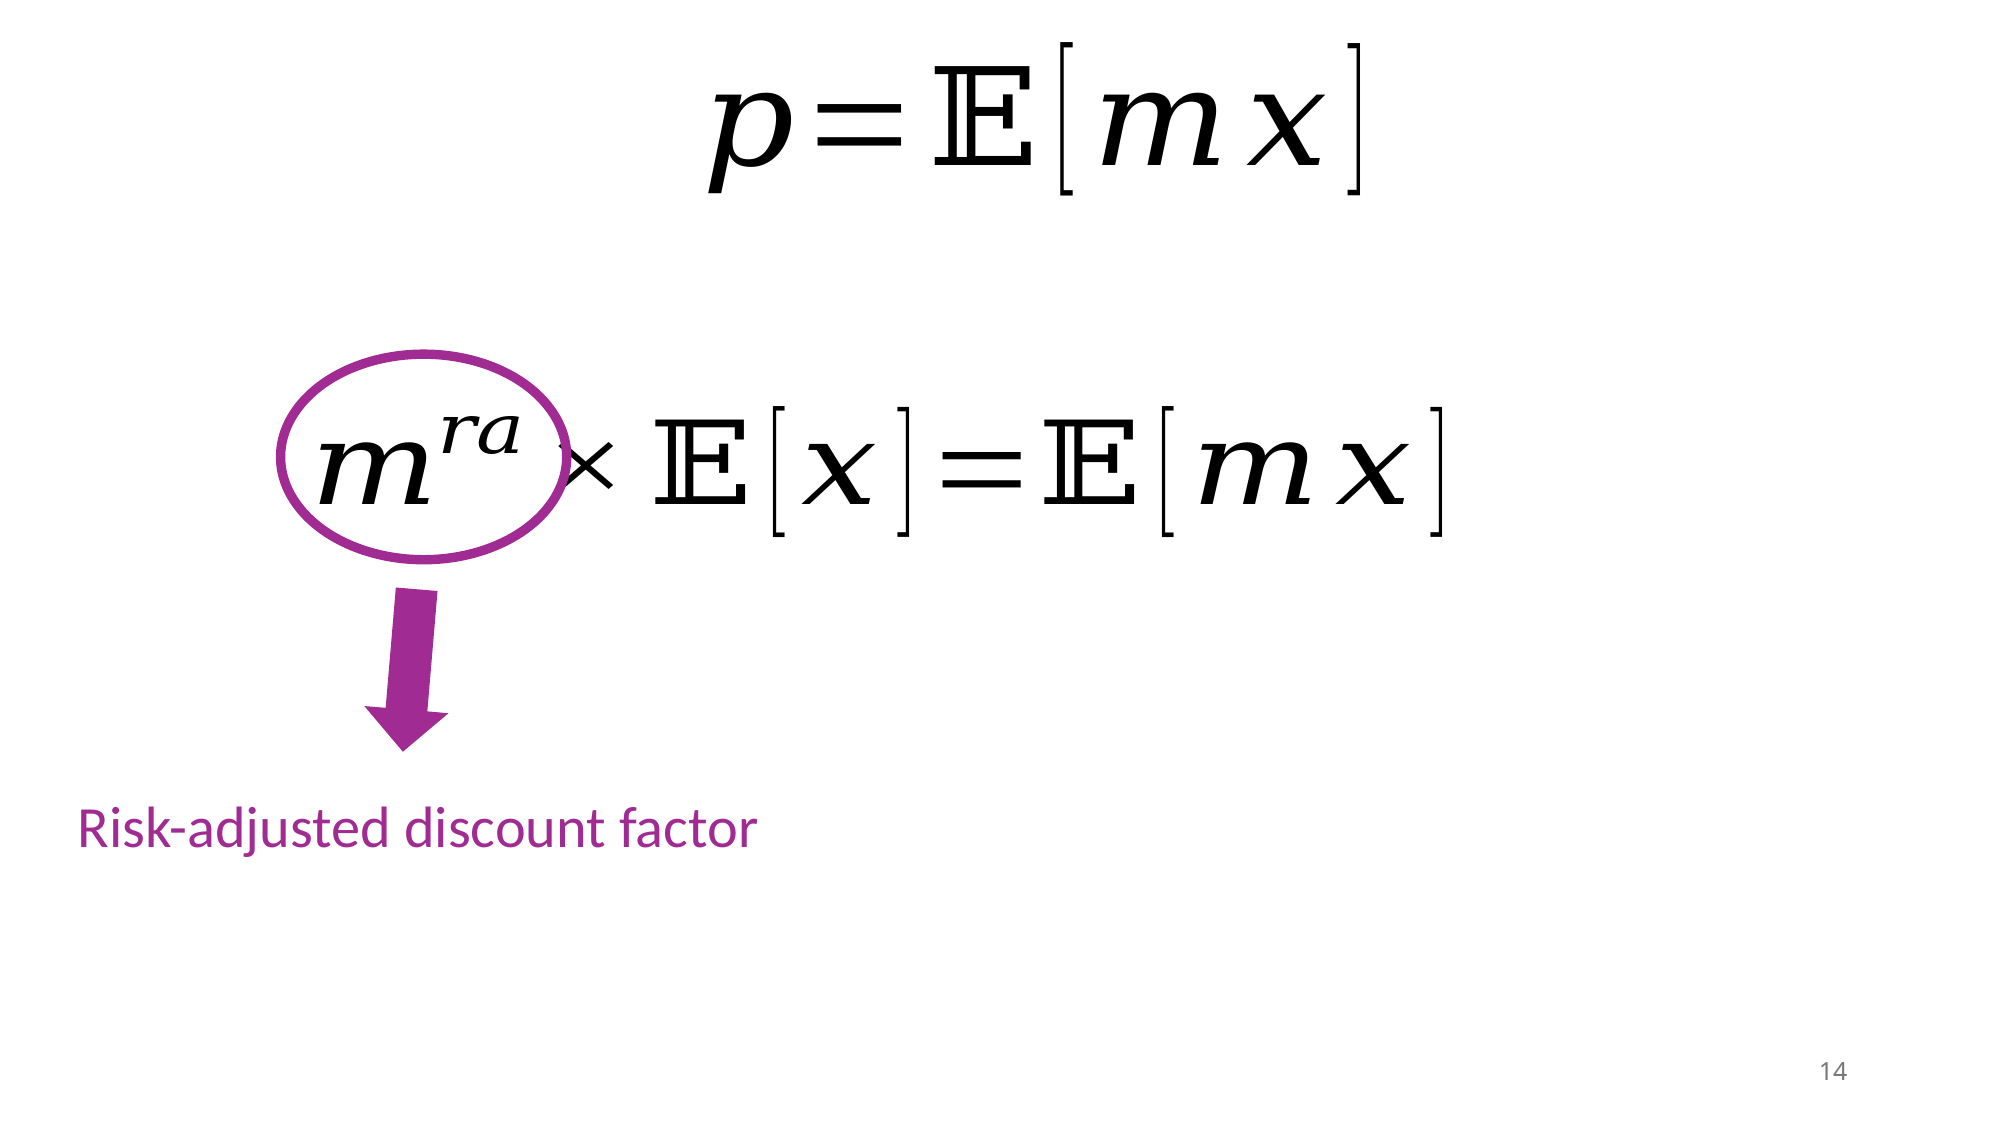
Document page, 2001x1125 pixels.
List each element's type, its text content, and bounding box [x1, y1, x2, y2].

slide_number 14 [1412, 1042, 1863, 1103]
text_box [280, 354, 567, 560]
text_box Risk-adjusted discount factor [62, 781, 785, 867]
text_box [366, 588, 446, 751]
